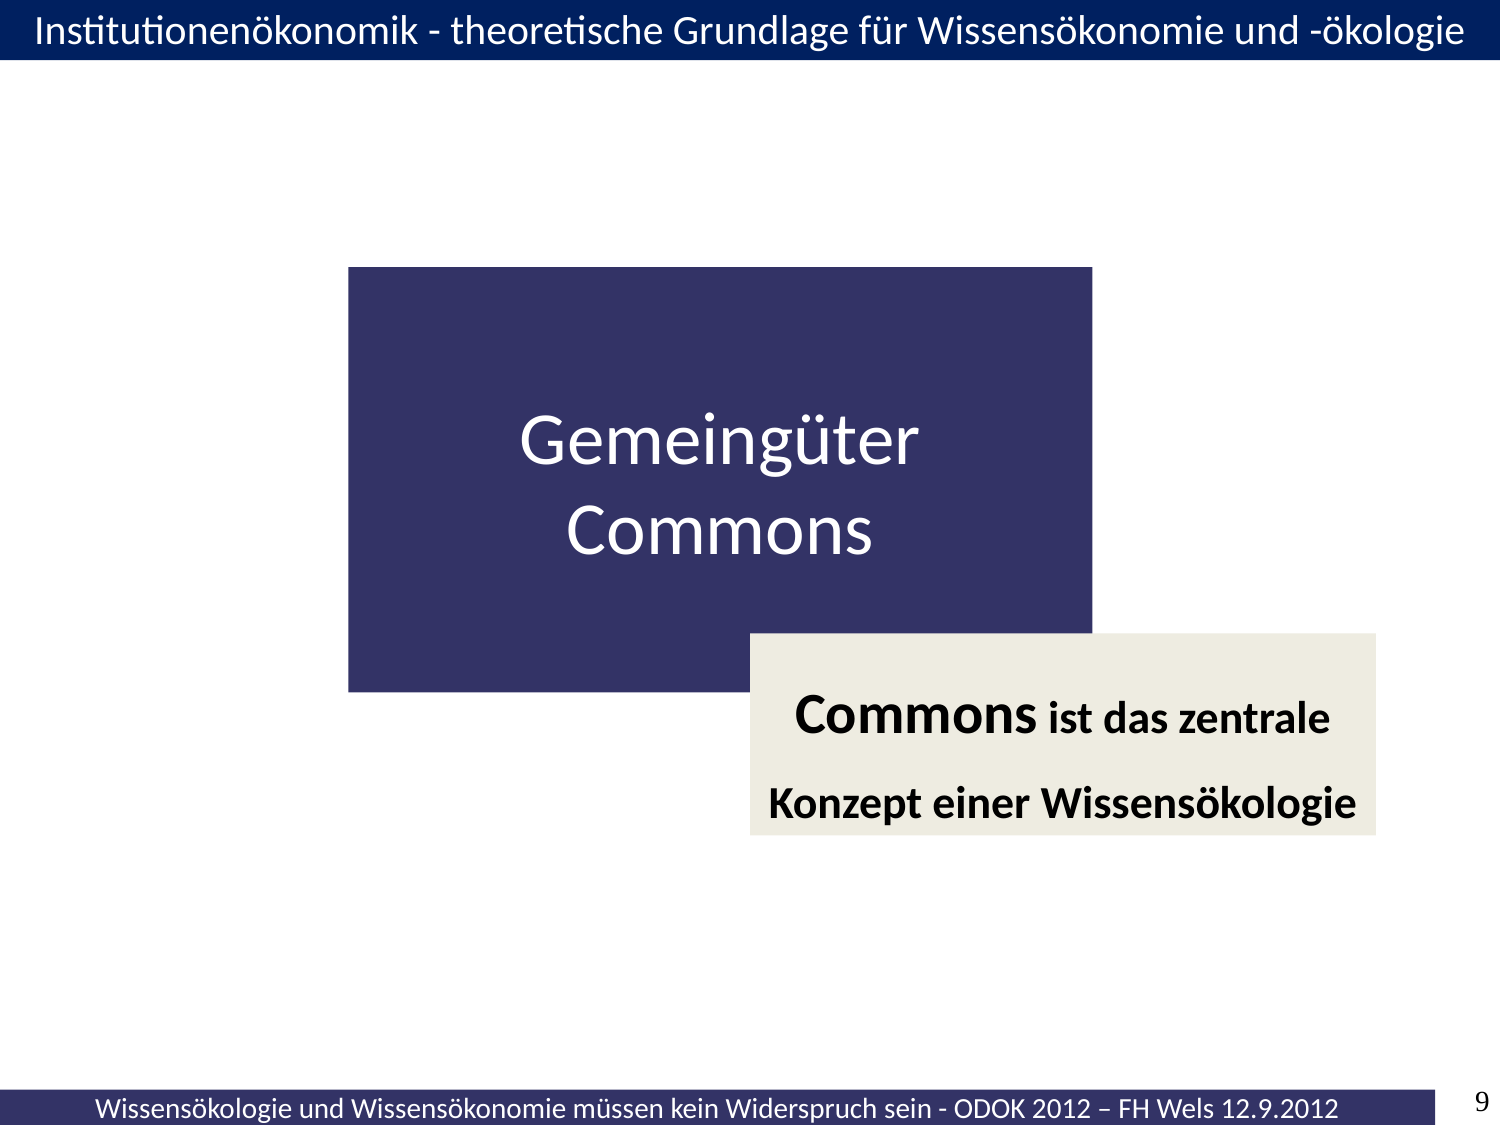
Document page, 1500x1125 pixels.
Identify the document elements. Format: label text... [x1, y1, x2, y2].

text_box Gemeingüter Commons [348, 267, 1093, 693]
text_box Commons ist das zentrale Konzept einer Wissensökologie [750, 633, 1376, 836]
text_box Institutionenökonomik - theoretische Grundlage für Wissensökonomie und -ökologie [0, 0, 1500, 61]
